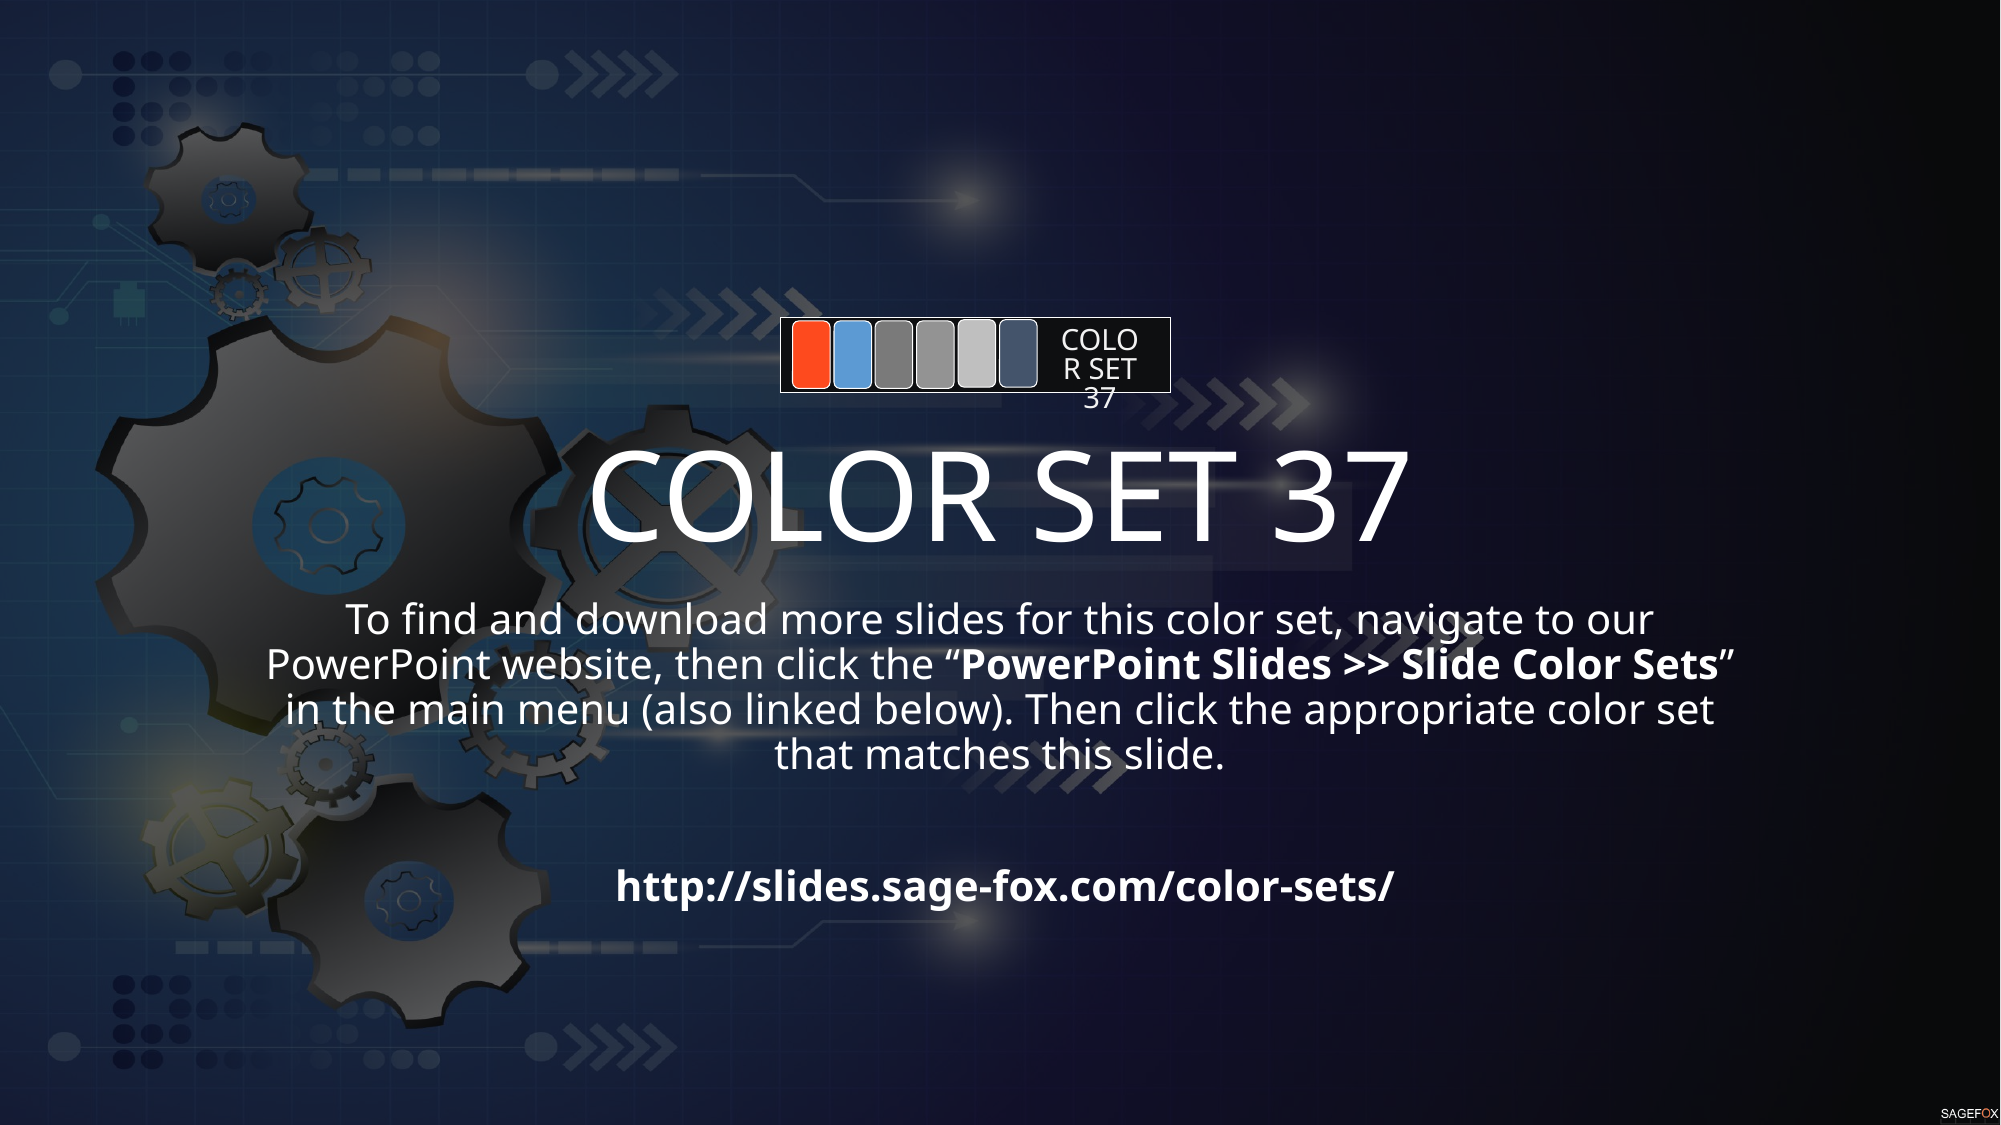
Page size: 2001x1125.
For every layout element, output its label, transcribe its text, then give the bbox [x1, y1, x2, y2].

picture [1940, 0, 2001, 1125]
title COLOR SET 37 [249, 184, 1750, 576]
subtitle To find and download more slides for this color set, navigate to our PowerPoint website, then click the “PowerPoint Slides >> Slide Color Sets” in the main menu (also linked below). Then click the appropriate color set that matches this slide. http://slides.sage-fox.com/color-sets/ [249, 590, 1750, 863]
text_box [780, 317, 1171, 395]
